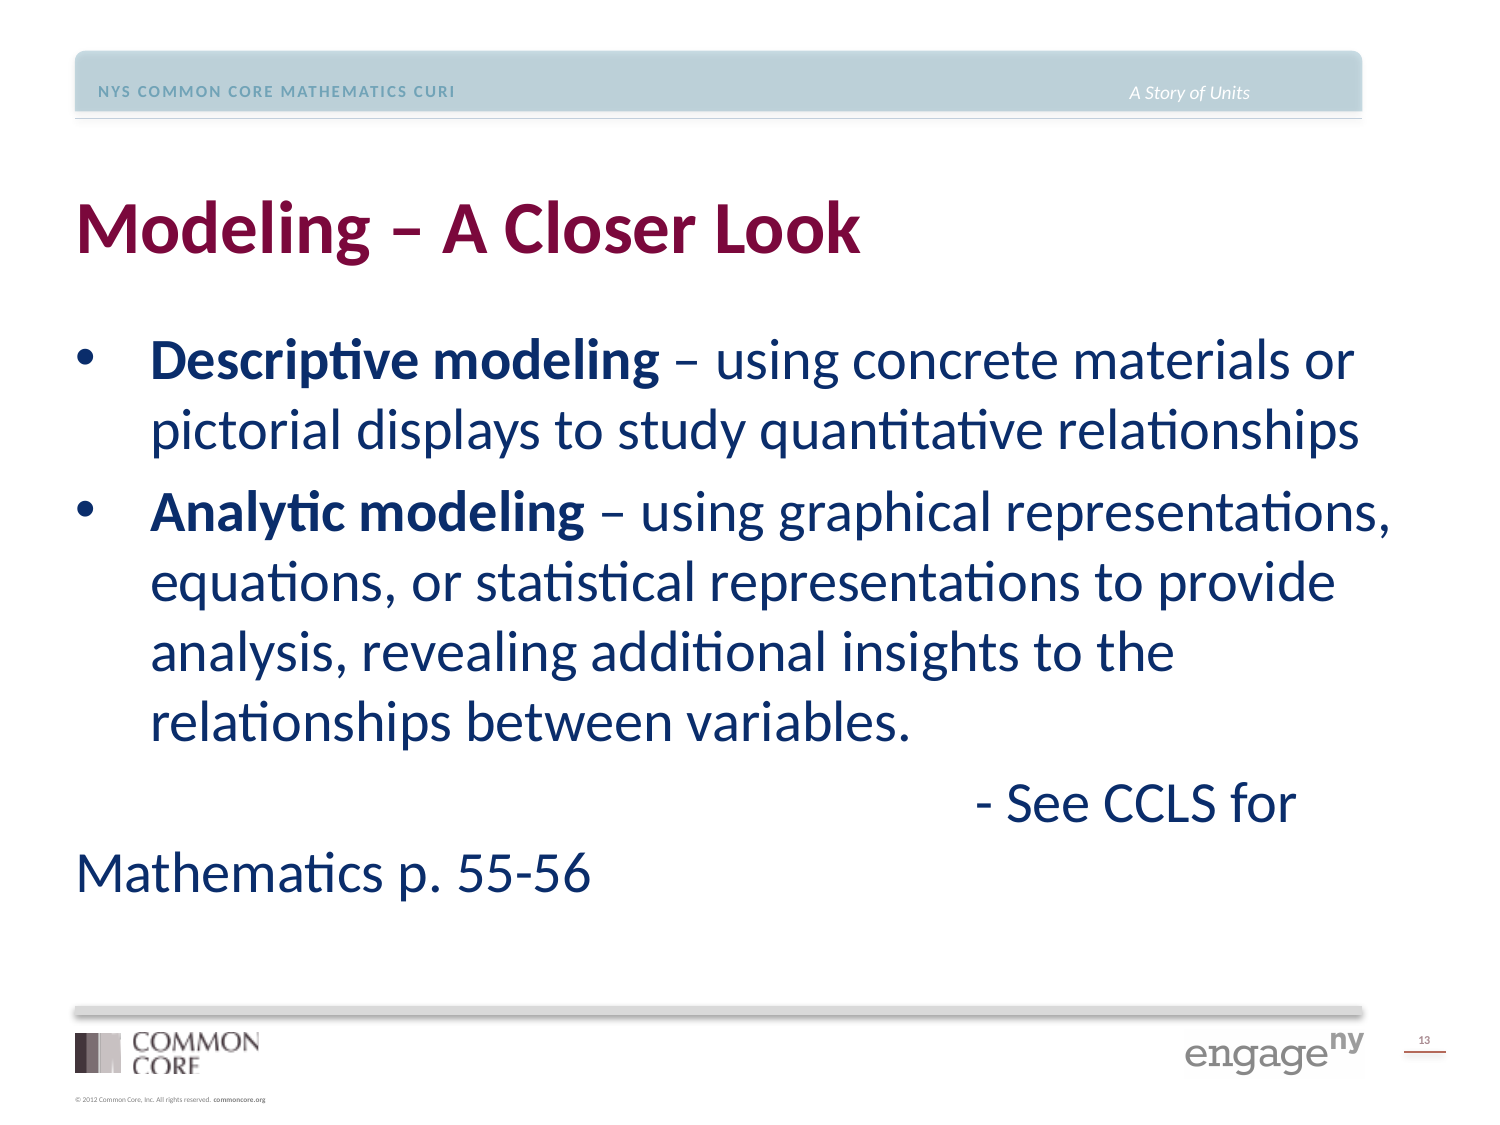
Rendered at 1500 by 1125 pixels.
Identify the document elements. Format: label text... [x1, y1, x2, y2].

list Descriptive modeling – using concrete materials or pictorial displays to study quantitative relationships Analytic modeling – using graphical representations, equations, or statistical representations to provide analysis, revealing additional insights to the relationships between variables. - See CCLS for Mathematics p. 55-56 [74, 313, 1426, 974]
slide_number 13 [1383, 1003, 1466, 1064]
title Modeling – A Closer Look [74, 178, 1426, 313]
